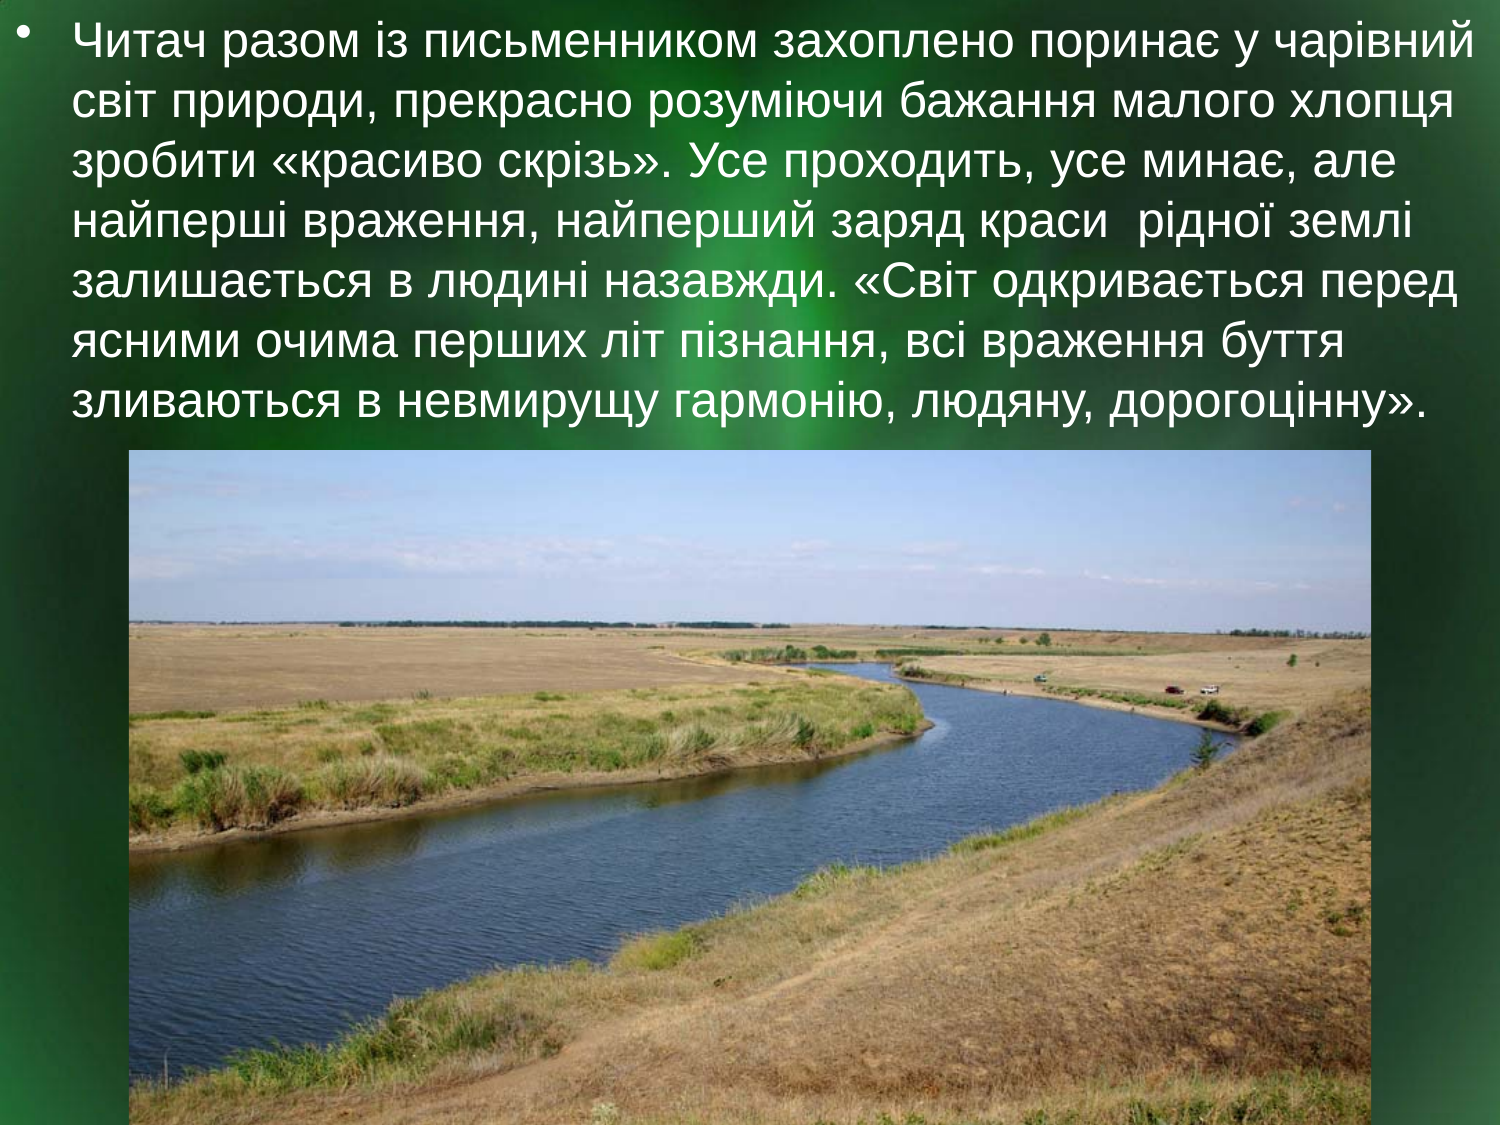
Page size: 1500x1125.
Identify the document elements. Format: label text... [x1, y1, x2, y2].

list Читач разом із письменником захоплено поринає у чарівний світ природи, прекрасно розуміючи бажання малого хлопця зробити «красиво скрізь». Усе проходить, усе минає, але найперші враження, найперший заряд краси рідної землі залишається в людині назавжди. «Світ одкривається перед ясними очима перших літ пізнання, всі враження буття зливаються в невмирущу гармонію, людяну, дорогоцінну». [0, 0, 1500, 446]
picture [0, 446, 1500, 1125]
